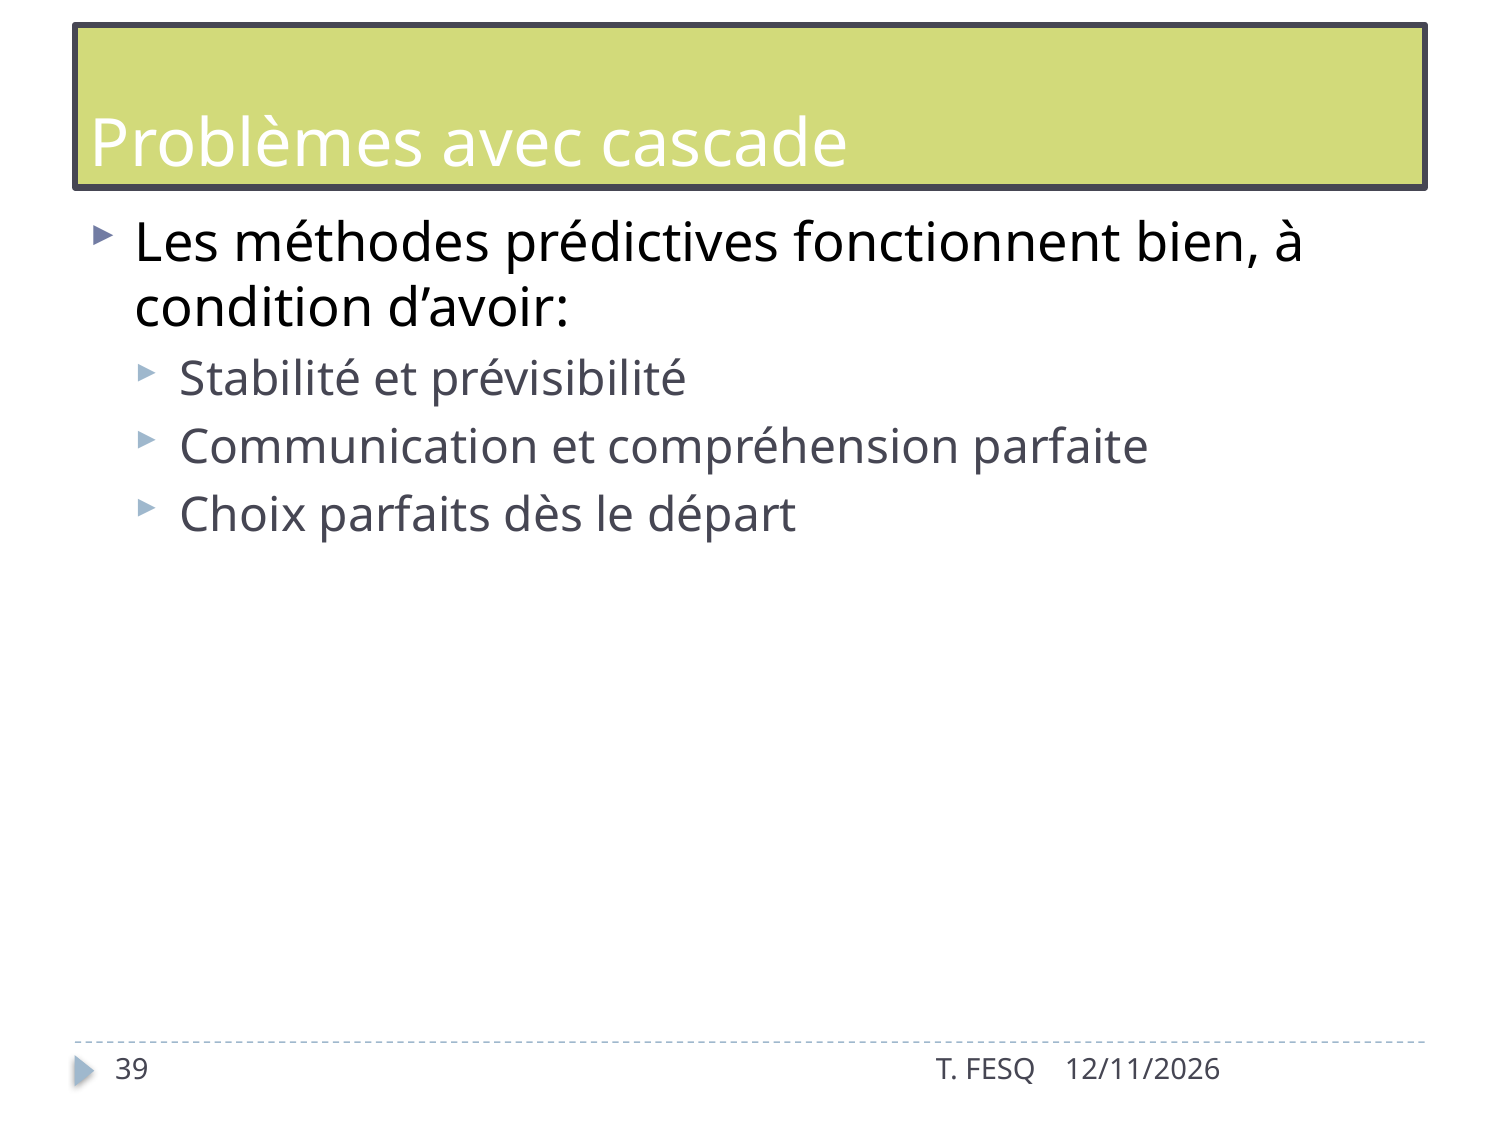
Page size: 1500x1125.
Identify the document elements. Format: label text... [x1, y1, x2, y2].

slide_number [1051, 1042, 1426, 1103]
title Problèmes avec cascade [73, 23, 1427, 189]
list Les méthodes prédictives fonctionnent bien, à condition d’avoir: Stabilité et prévisibilité Communication et compréhension parfaite Choix parfaits dès le départ [75, 200, 1425, 1010]
slide_number 39 [100, 1042, 426, 1103]
footer T. FESQ [475, 1042, 1051, 1103]
